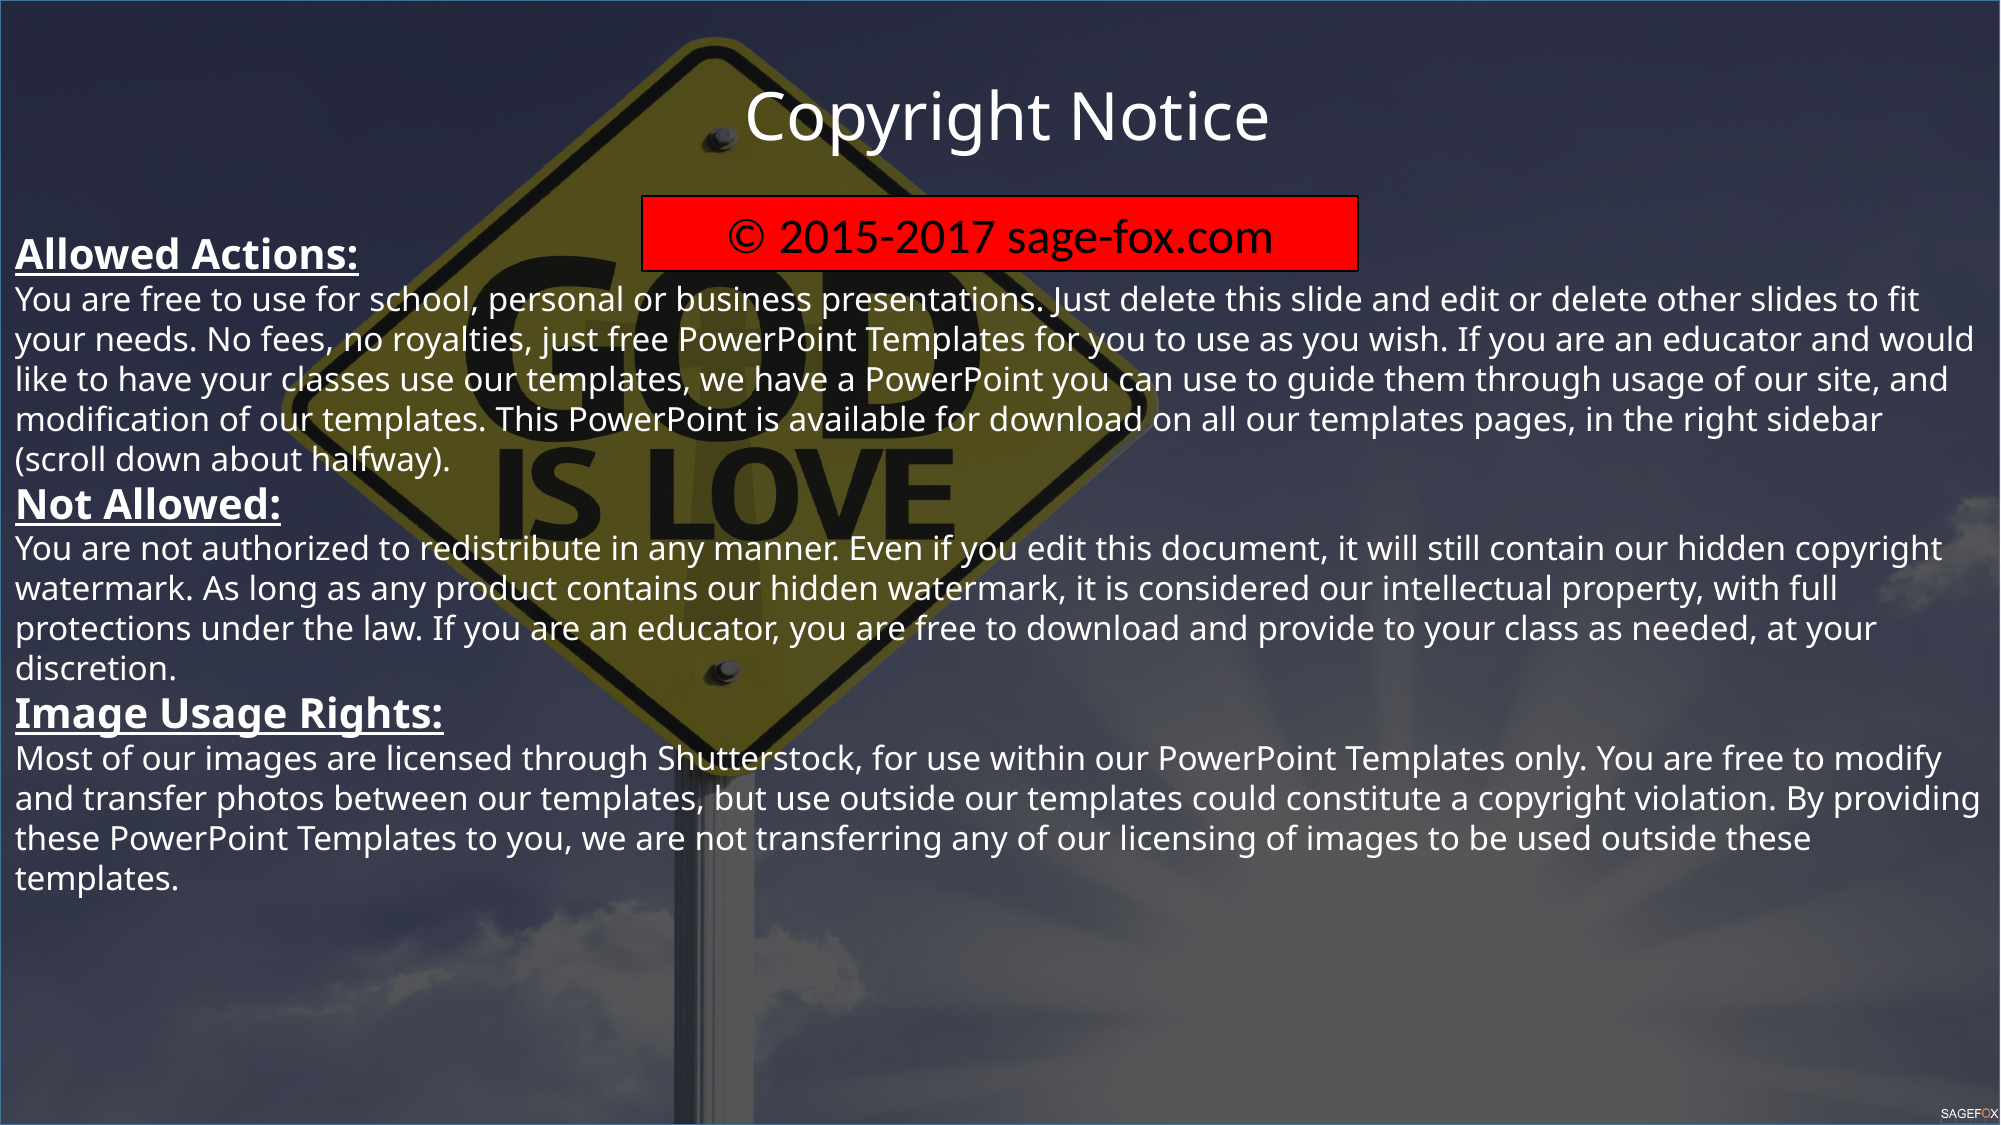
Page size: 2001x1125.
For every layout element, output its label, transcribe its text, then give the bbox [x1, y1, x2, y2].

title Copyright Notice [493, 60, 1524, 178]
text_box Allowed Actions: You are free to use for school, personal or business presentations. Just delete this slide and edit or delete other slides to fit your needs. No fees, no royalties, just free PowerPoint Templates for you to use as you wish. If you are an educator and would like to have your classes use our templates, we have a PowerPoint you can use to guide them through usage of our site, and modification of our templates. This PowerPoint is available for download on all our templates pages, in the right sidebar (scroll down about halfway). Not Allowed: You are not authorized to redistribute in any manner. Even if you edit this document, it will still contain our hidden copyright watermark. As long as any product contains our hidden watermark, it is considered our intellectual property, with full protections under the law. If you are an educator, you are free to download and provide to your class as needed, at your discretion. Image Usage Rights: Most of our images are licensed through Shutterstock, for use within our PowerPoint Templates only. You are free to modify and transfer photos between our templates, but use outside our templates could constitute a copyright violation. By providing these PowerPoint Templates to you, we are not transferring any of our licensing of images to be used outside these templates. [0, 0, 2000, 1125]
text_box © 2015-2017 sage-fox.com [641, 196, 1358, 272]
